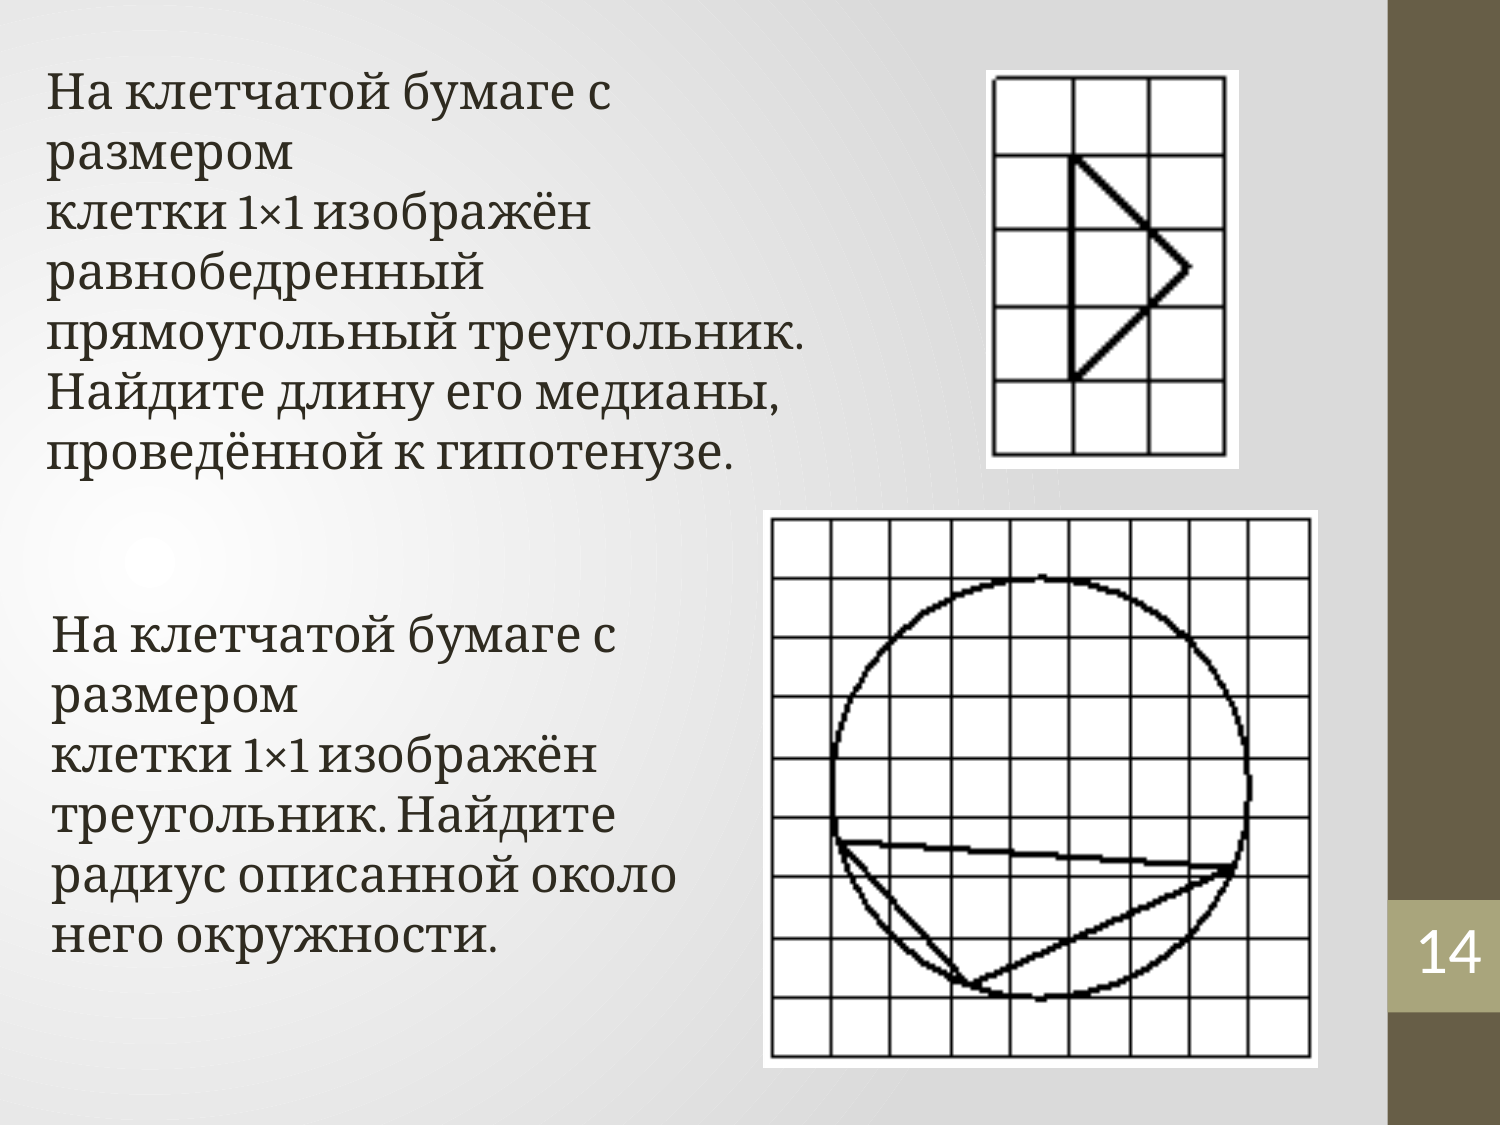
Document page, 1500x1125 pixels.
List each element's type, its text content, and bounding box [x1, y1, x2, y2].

text_box На клетчатой бумаге с размером клетки 1×1 изображён треугольник. Найдите радиус описанной около него окружности. [36, 594, 760, 1030]
text_box 14 [1399, 899, 1500, 995]
text_box На клетчатой бумаге с размером клетки 1×1 изображён равнобедренный прямоугольный треугольник. Найдите длину его медианы, проведённой к гипотенузе. [31, 52, 833, 487]
picture [985, 69, 1239, 470]
picture [763, 510, 1318, 1068]
